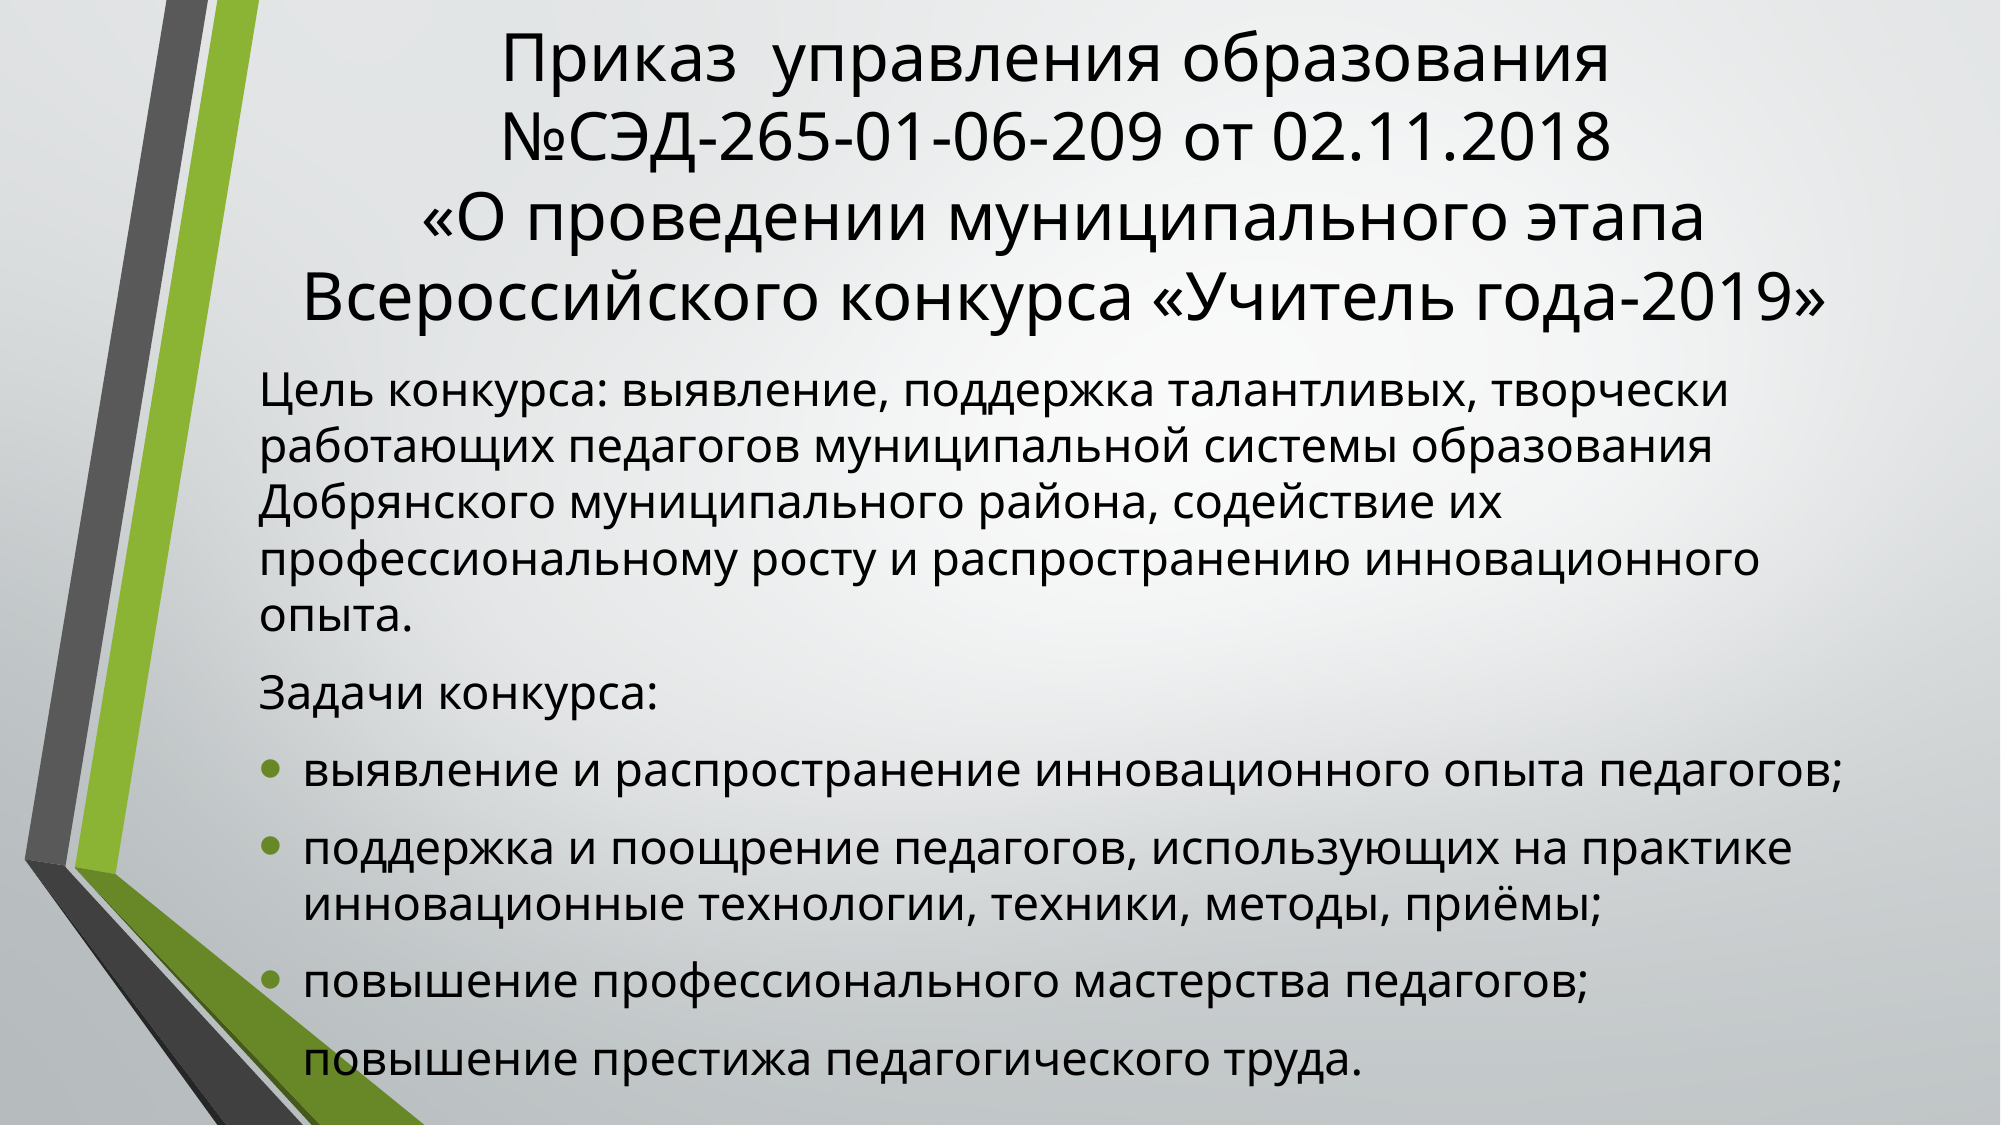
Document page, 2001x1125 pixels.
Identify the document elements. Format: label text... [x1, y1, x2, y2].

list Цель конкурса: выявление, поддержка талантливых, творчески работающих педагогов муниципальной системы образования Добрянского муниципального района, содействие их профессиональному росту и распространению инновационного опыта. Задачи конкурса: выявление и распространение инновационного опыта педагогов; поддержка и поощрение педагогов, использующих на практике инновационные технологии, техники, методы, приёмы; повышение профессионального мастерства педагогов; повышение престижа педагогического труда. [243, 351, 1887, 1095]
title Приказ управления образования №СЭД-265-01-06-209 от 02.11.2018 «О проведении муниципального этапа Всероссийского конкурса «Учитель года-2019» [243, 30, 1887, 318]
